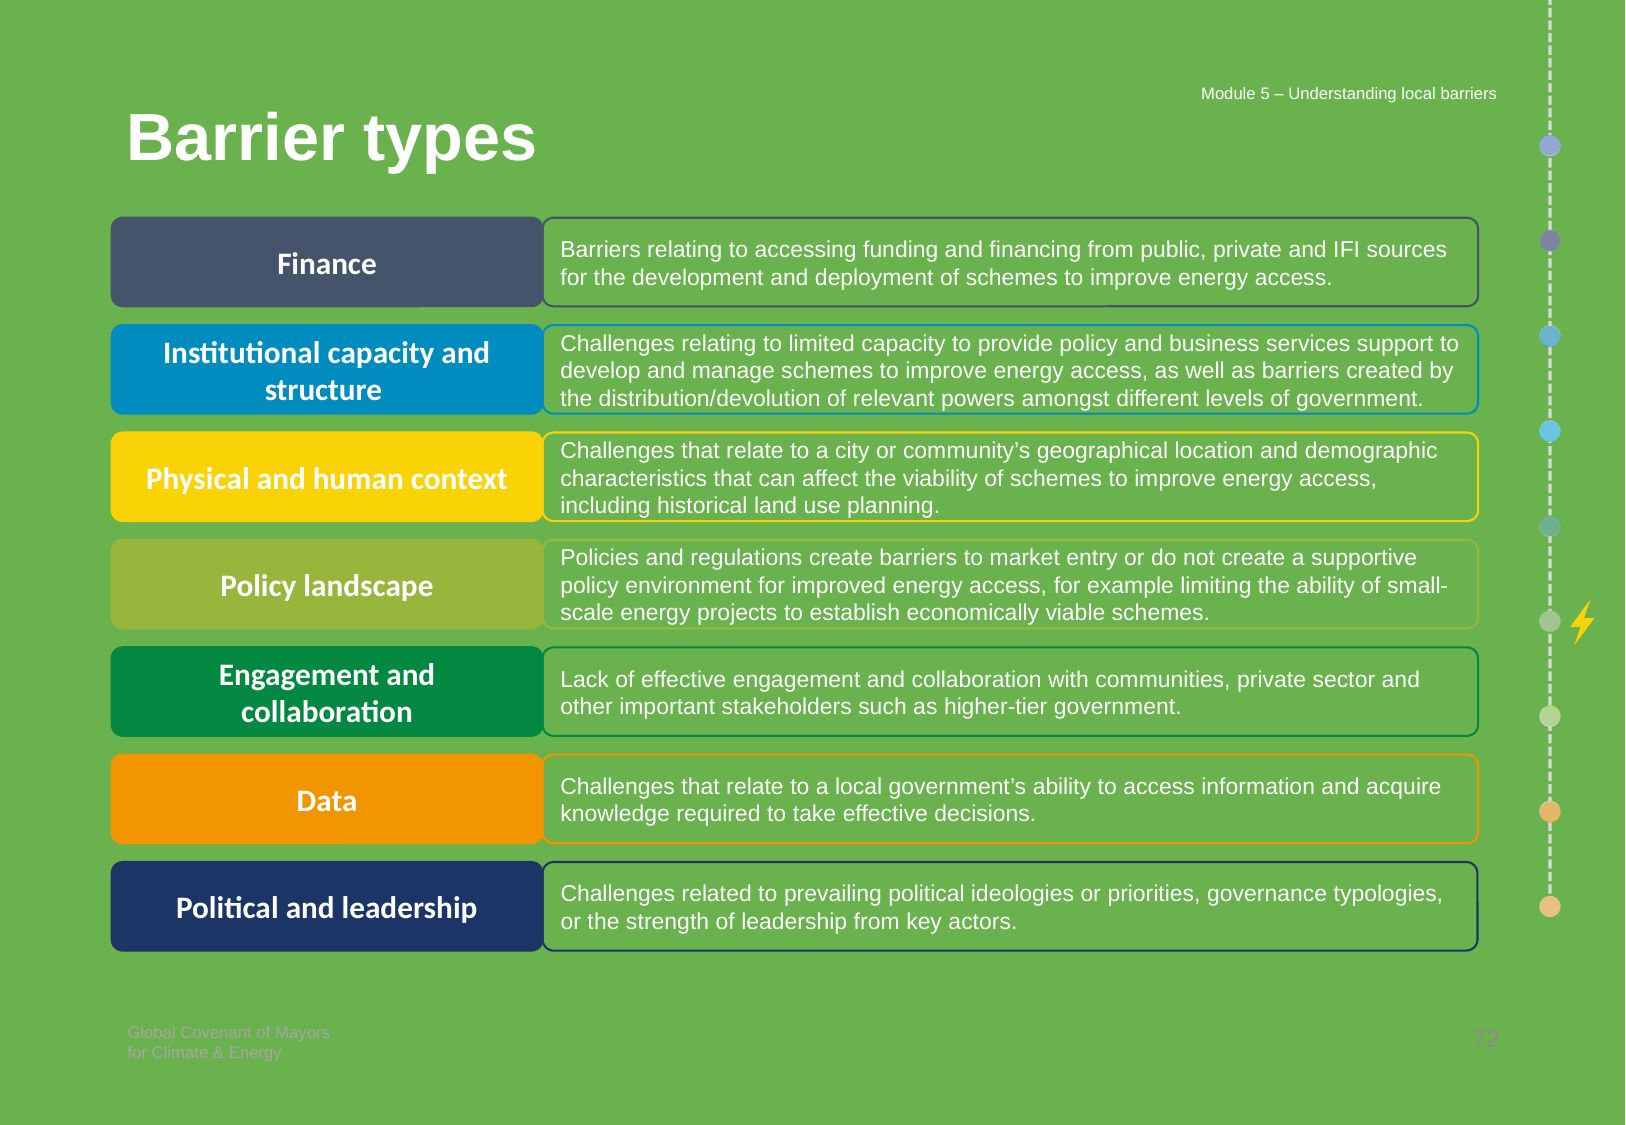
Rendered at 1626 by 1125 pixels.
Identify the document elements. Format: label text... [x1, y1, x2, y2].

text_box Barriers relating to accessing funding and financing from public, private and IFI sources for the development and deployment of schemes to improve energy access. [541, 216, 1480, 308]
title Barrier types [111, 95, 863, 199]
list Module 5 – Understanding local barriers [999, 75, 1513, 111]
slide_number 72 [1437, 1014, 1516, 1075]
text_box Challenges that relate to a city or community’s geographical location and demographic characteristics that can affect the viability of schemes to improve energy access, including historical land use planning. [541, 431, 1480, 523]
text_box Policy landscape [110, 538, 542, 630]
text_box [1538, 609, 1562, 633]
text_box [1538, 229, 1562, 253]
text_box Challenges related to prevailing political ideologies or priorities, governance typologies, or the strength of leadership from key actors. [541, 860, 1479, 952]
text_box [1538, 133, 1562, 157]
text_box Engagement and collaboration [110, 646, 544, 737]
text_box Lack of effective engagement and collaboration with communities, private sector and other important stakeholders such as higher-tier government. [543, 646, 1480, 737]
text_box Challenges that relate to a local government’s ability to access information and acquire knowledge required to take effective decisions. [541, 753, 1480, 845]
text_box [1538, 703, 1562, 728]
text_box [1538, 800, 1562, 824]
text_box [1538, 419, 1562, 443]
text_box [1538, 324, 1562, 348]
text_box Data [110, 753, 543, 845]
text_box Policies and regulations create barriers to market entry or do not create a supportive policy environment for improved energy access, for example limiting the ability of small-scale energy projects to establish economically viable schemes. [541, 538, 1480, 630]
text_box [1538, 894, 1562, 918]
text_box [1570, 599, 1595, 646]
text_box Challenges relating to limited capacity to provide policy and business services support to develop and manage schemes to improve energy access, as well as barriers created by the distribution/devolution of relevant powers amongst different levels of government. [541, 324, 1480, 415]
text_box Physical and human context [110, 431, 542, 523]
text_box Finance [110, 216, 542, 308]
text_box Institutional capacity and structure [110, 324, 542, 415]
text_box [1538, 514, 1562, 538]
text_box Political and leadership [110, 860, 542, 952]
